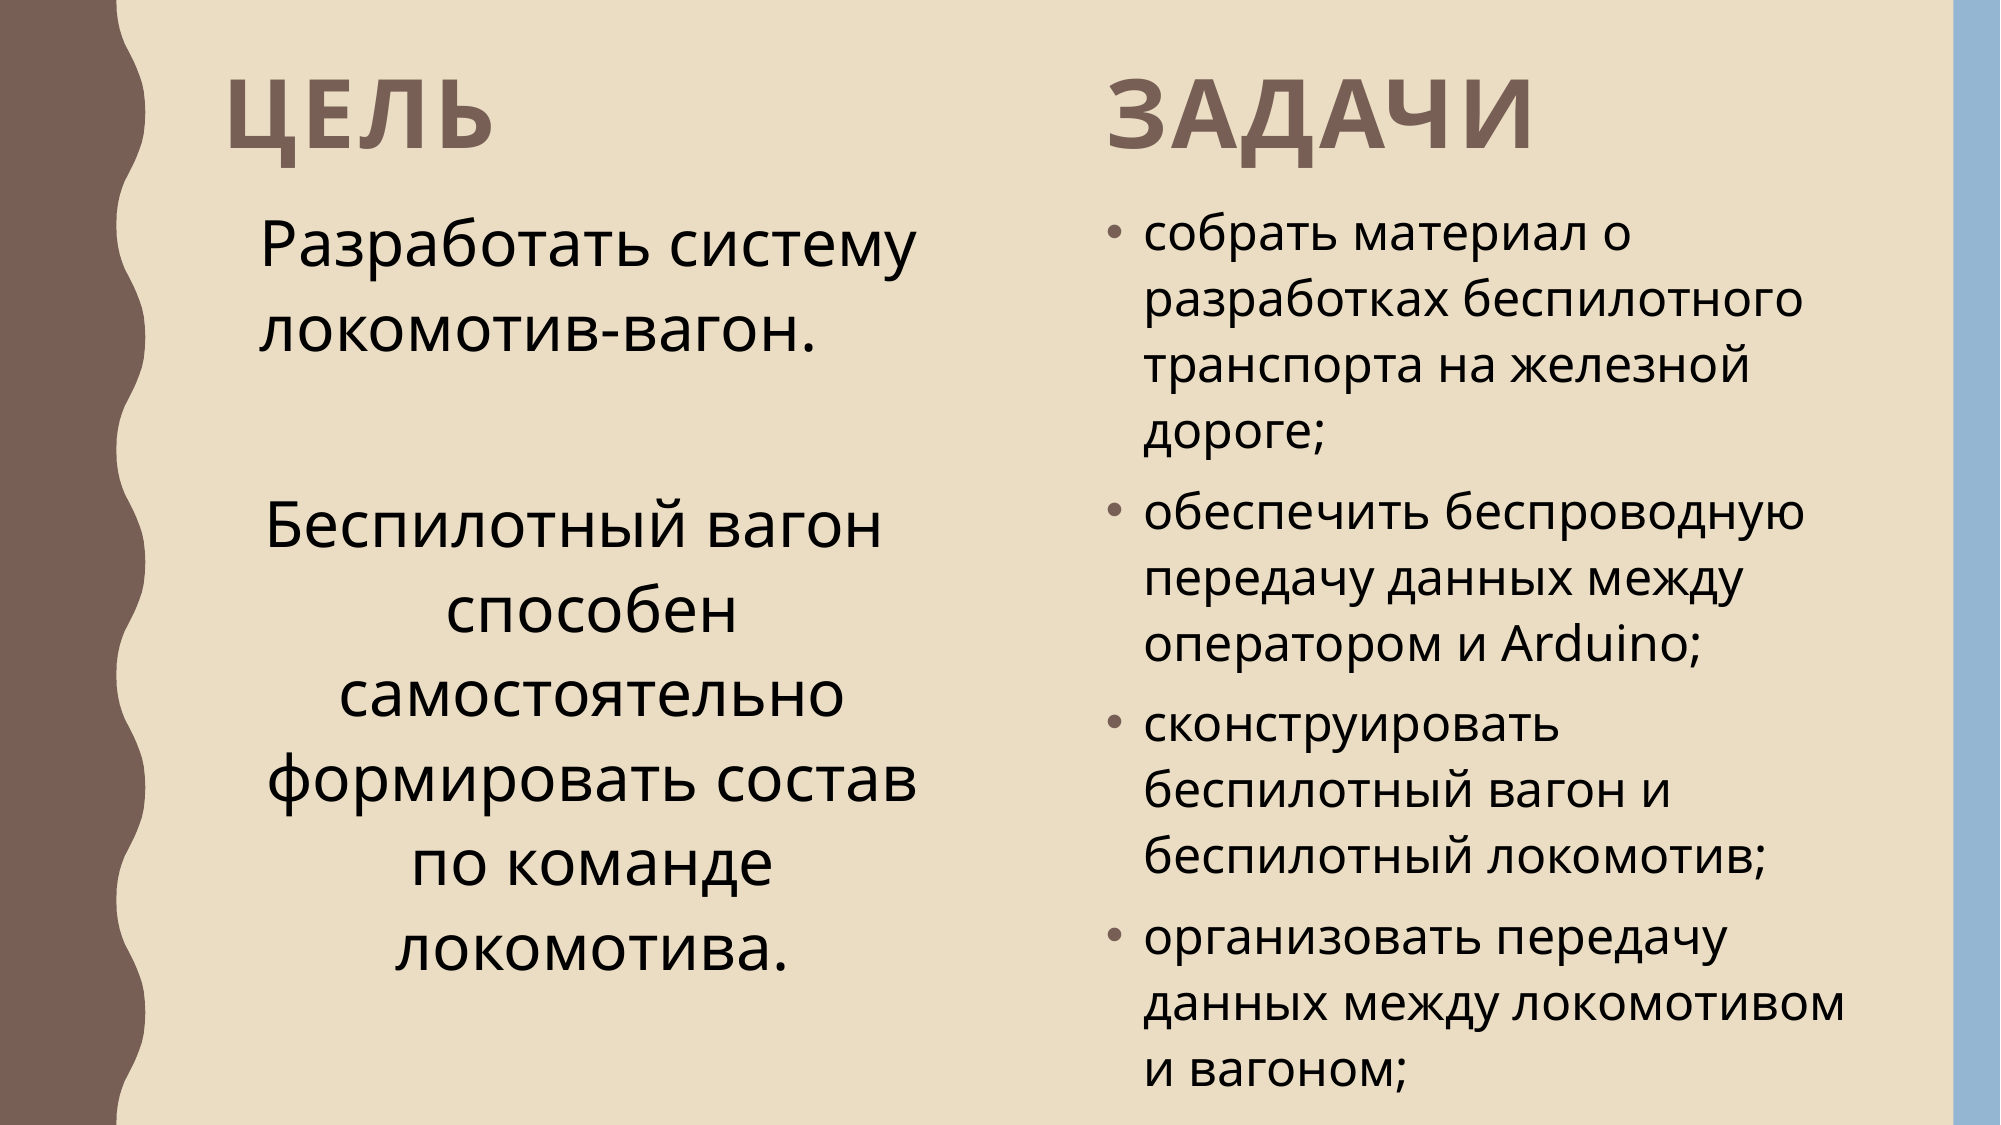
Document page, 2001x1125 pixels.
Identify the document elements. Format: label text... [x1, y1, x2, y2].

list собрать материал о разработках беспилотного транспорта на железной дороге; обеспечить беспроводную передачу данных между оператором и Arduino; сконструировать беспилотный вагон и беспилотный локомотив; организовать передачу данных между локомотивом и вагоном; зафиксировать результаты. [1090, 187, 1894, 1058]
list Задачи [1090, 70, 1879, 175]
list Разработать систему локомотив-вагон. Беспилотный вагон способен самостоятельно формировать состав по команде локомотива. [208, 187, 941, 1056]
list Цель [207, 70, 996, 175]
